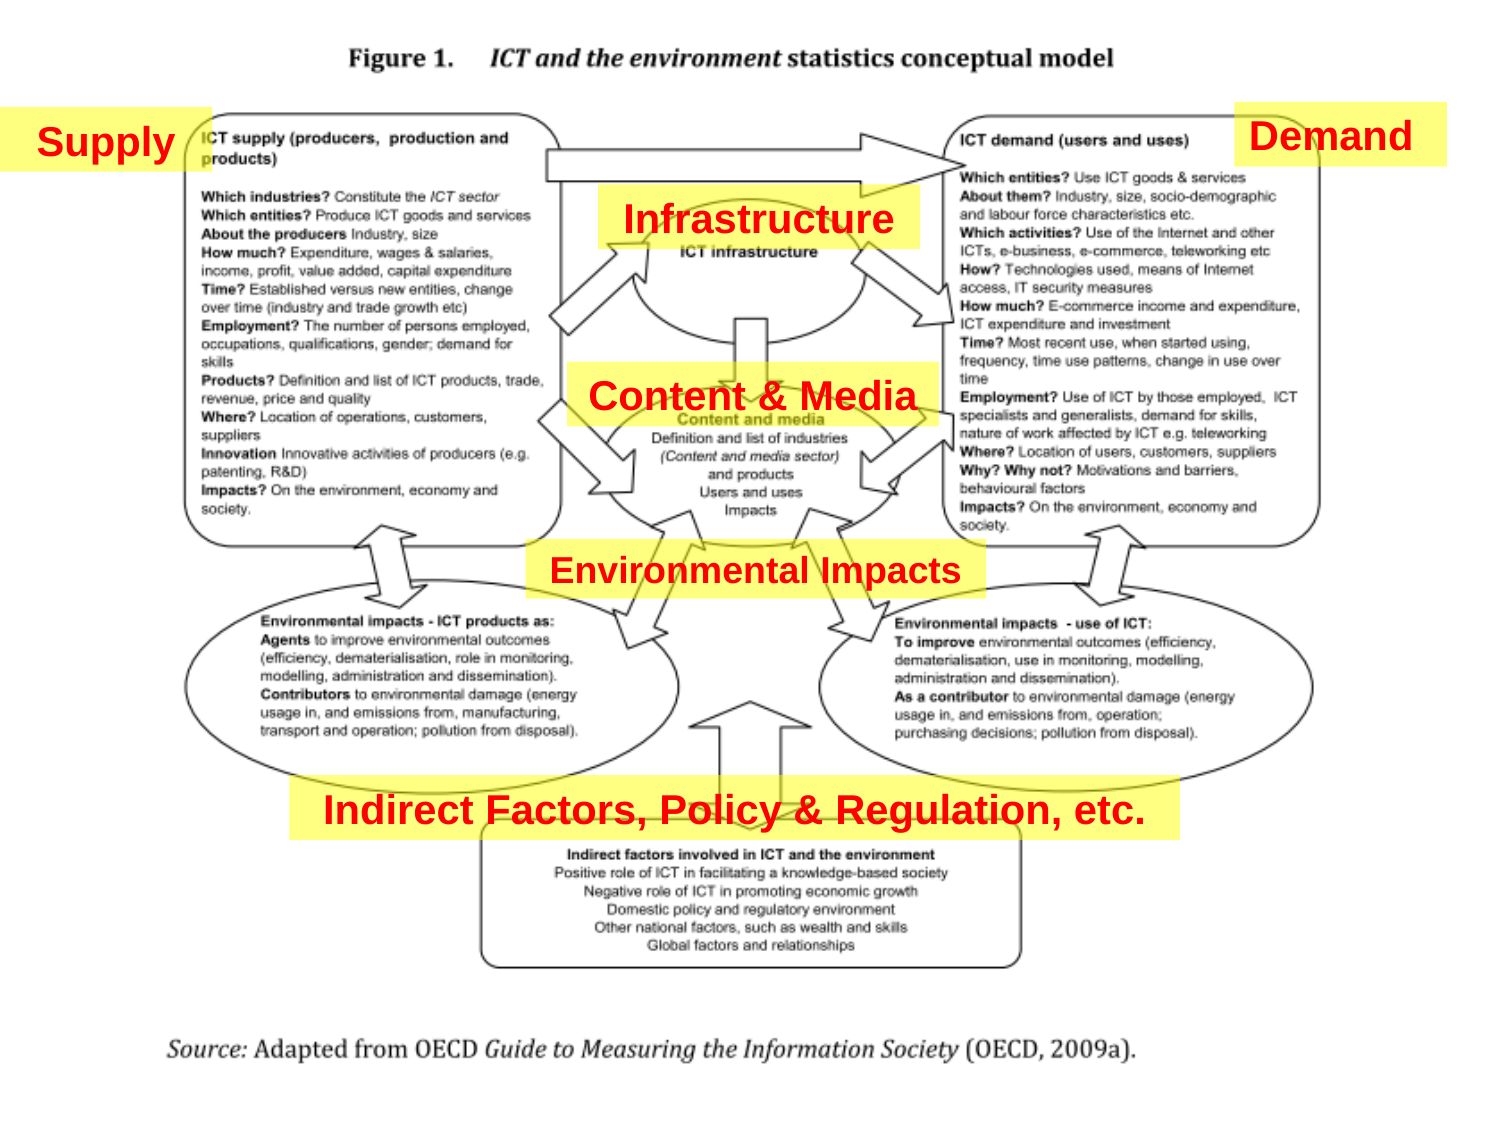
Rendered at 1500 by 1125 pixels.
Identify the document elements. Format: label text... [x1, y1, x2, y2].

text_box Demand [1393, 101, 1447, 167]
picture [88, 11, 1389, 1095]
text_box Supply [0, 106, 83, 172]
